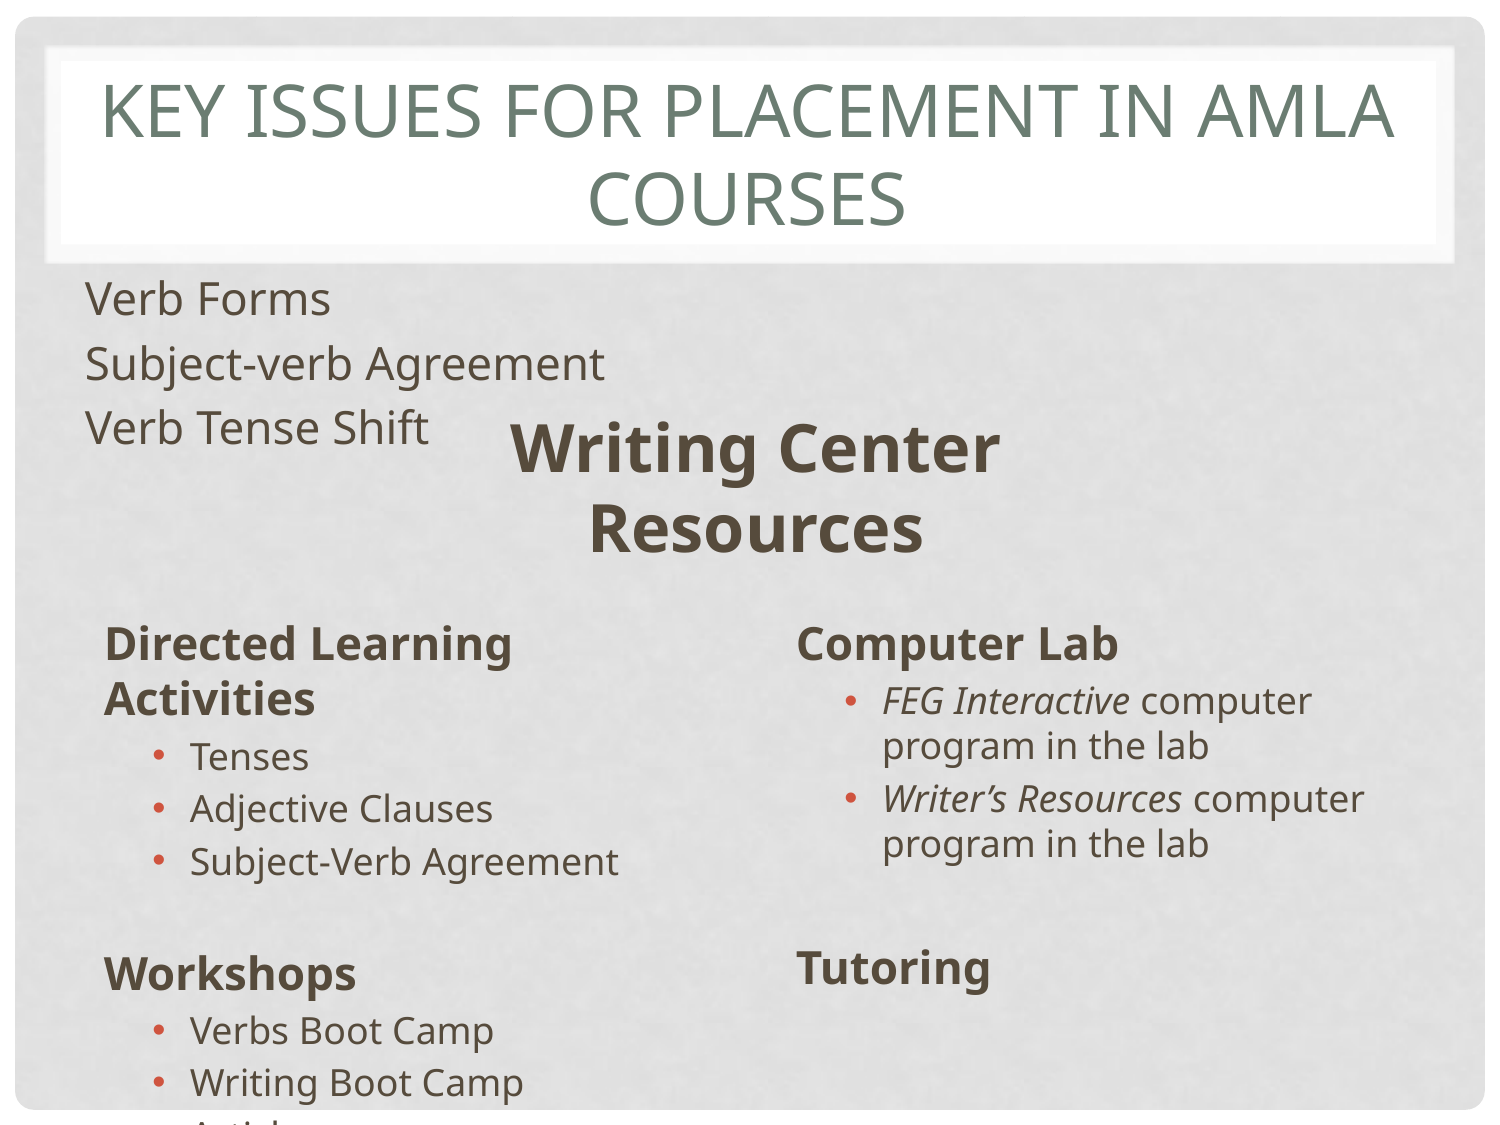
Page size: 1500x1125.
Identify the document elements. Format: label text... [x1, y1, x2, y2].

list Writing Center Resources [324, 499, 1188, 638]
title Key Issues for Placement in AmLa Courses [69, 66, 1425, 238]
list Computer Lab FEG Interactive computer program in the lab Writer’s Resources computer program in the lab Tutoring [761, 607, 1426, 1125]
list Directed Learning Activities Tenses Adjective Clauses Subject-Verb Agreement Workshops Verbs Boot Camp Writing Boot Camp Articles [69, 607, 733, 1125]
list Verb Forms Subject-verb Agreement Verb Tense Shift [69, 237, 733, 526]
